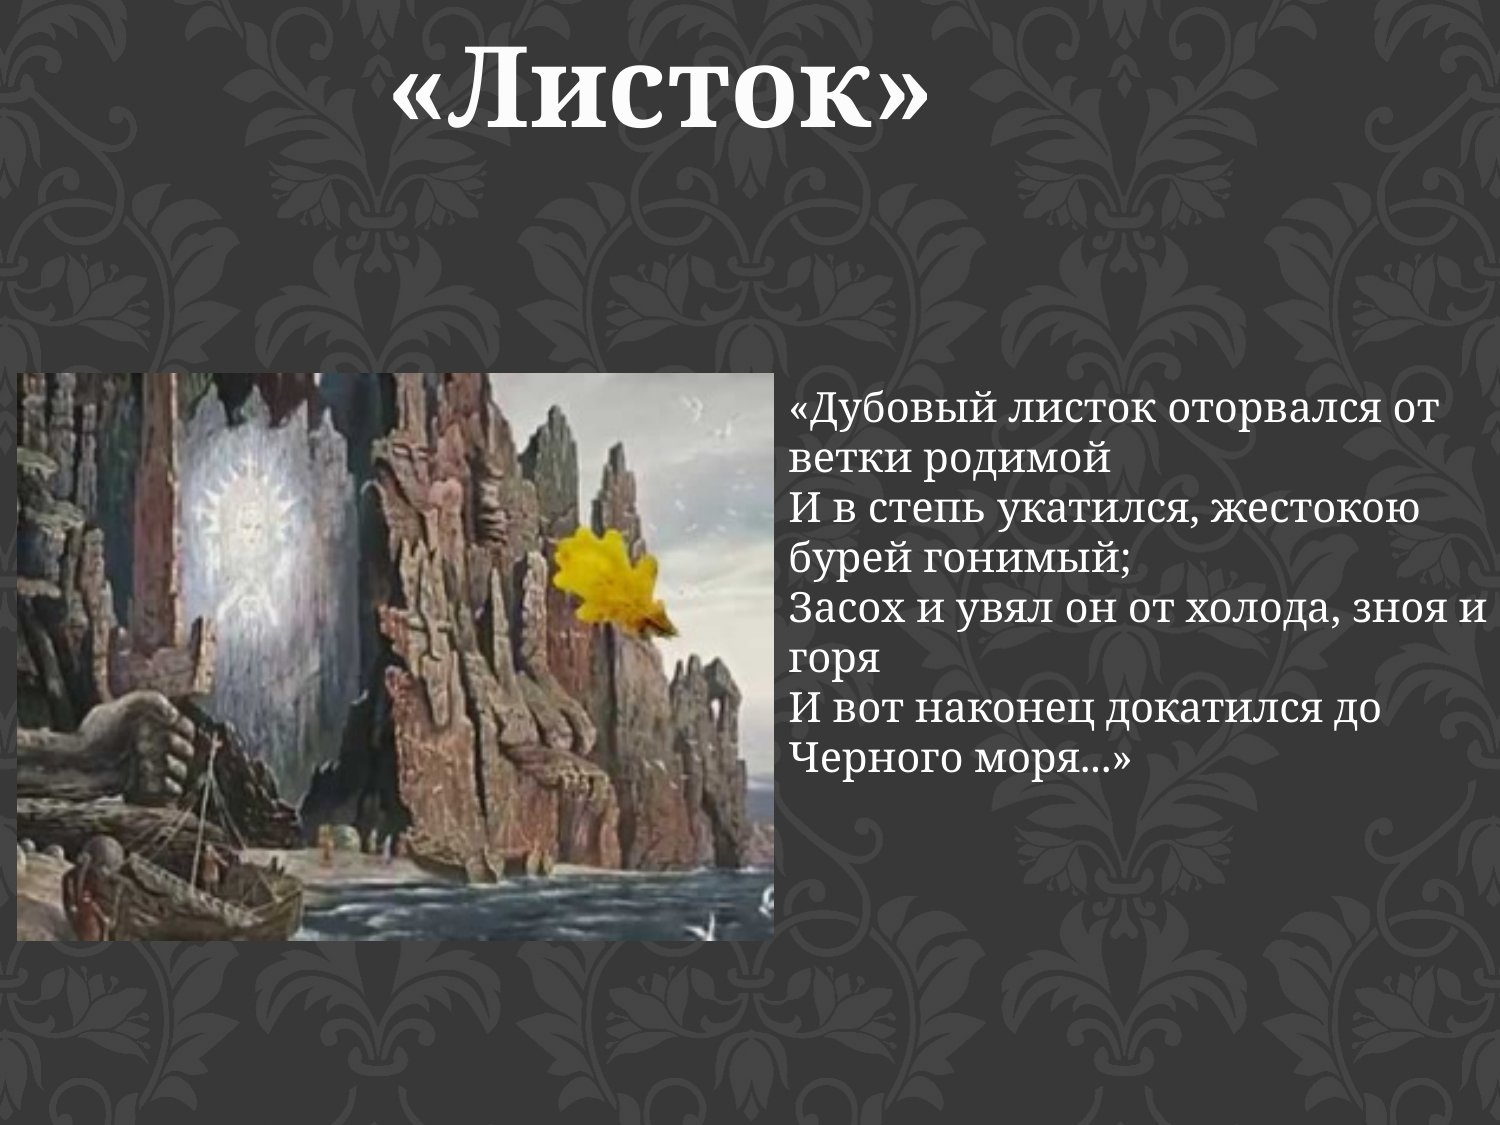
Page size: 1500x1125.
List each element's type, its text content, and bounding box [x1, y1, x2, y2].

text_box «Листок» [371, 7, 950, 158]
text_box «Дубовый листок оторвался от ветки родимой И в степь укатился, жестокою бурей гонимый; Засох и увял он от холода, зноя и горя И вот наконец докатился до Черного моря...» [774, 373, 1500, 789]
picture [17, 373, 774, 941]
